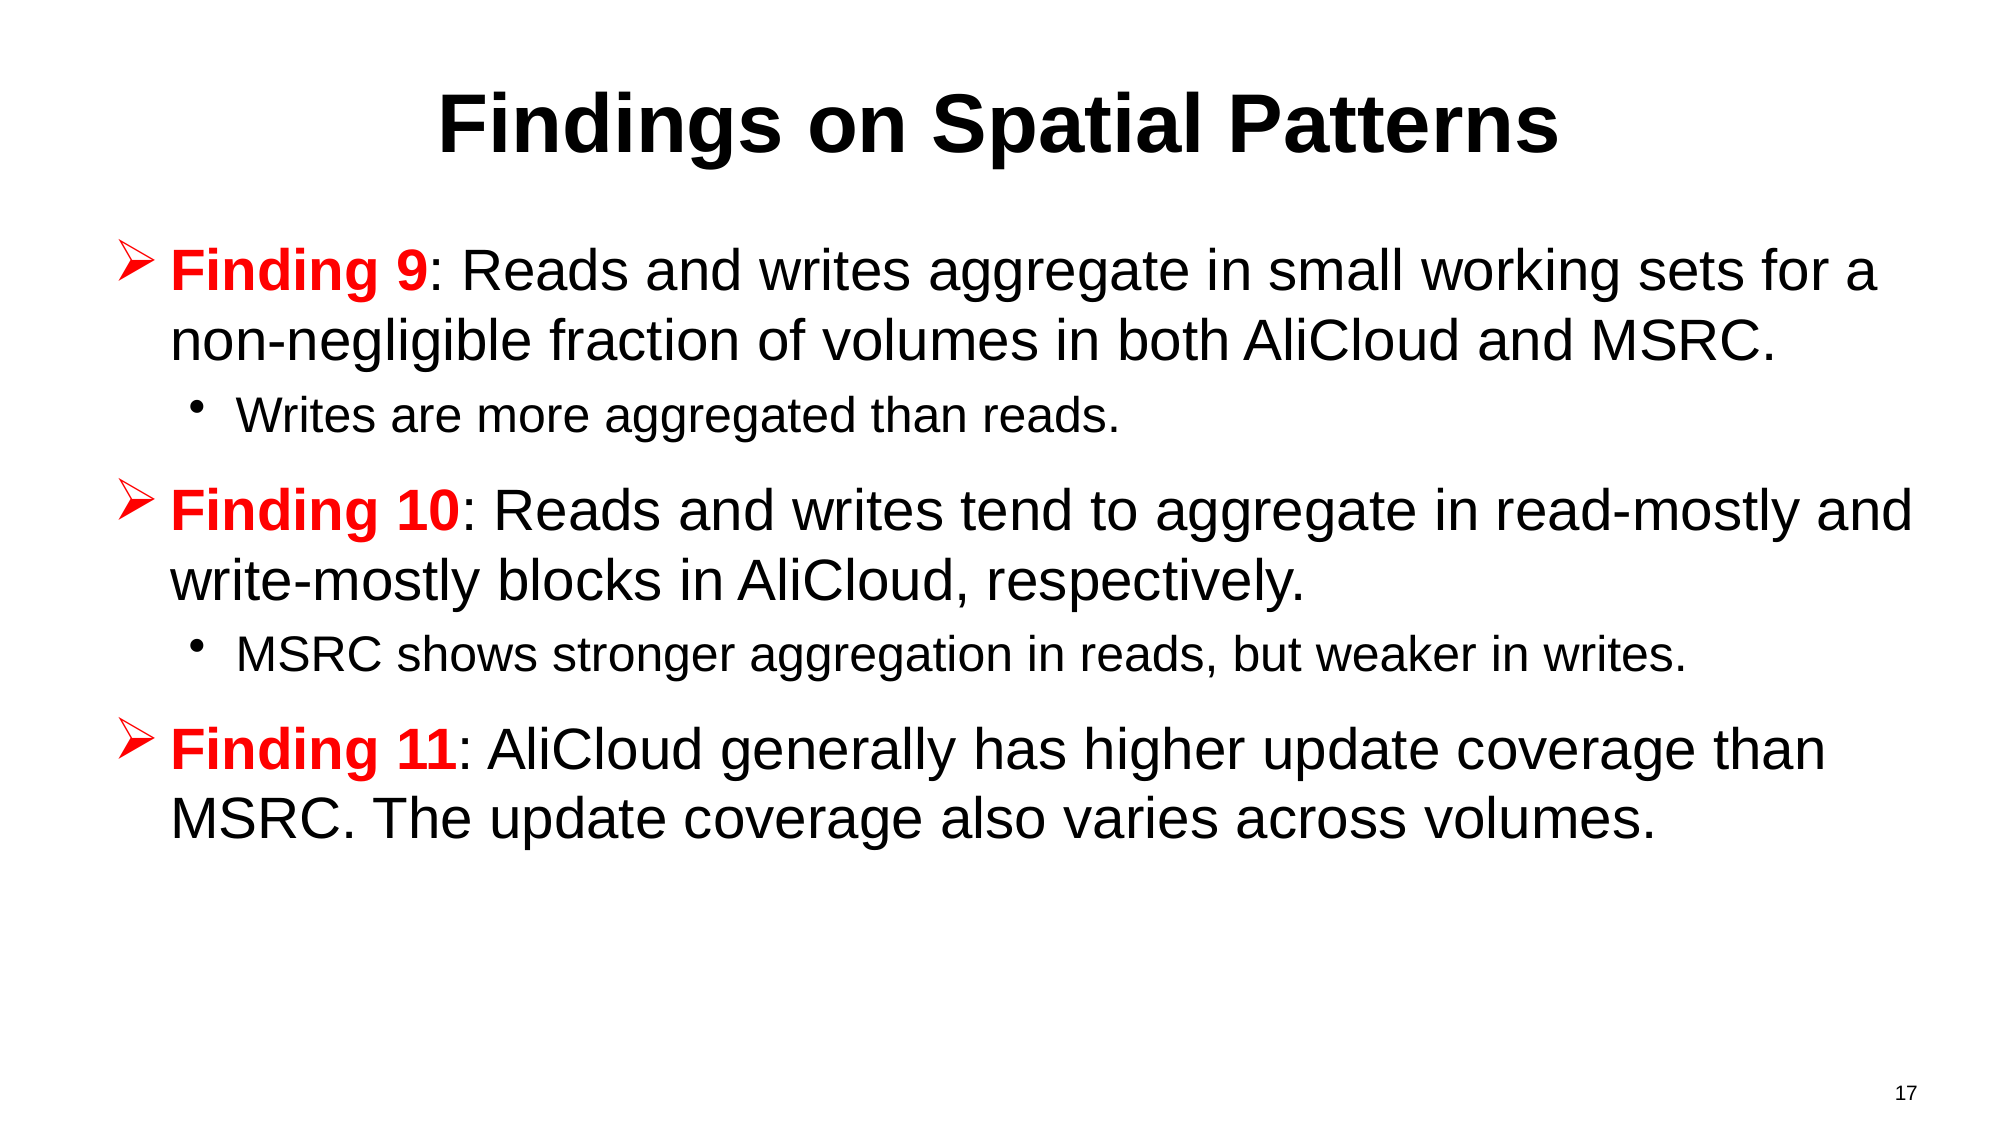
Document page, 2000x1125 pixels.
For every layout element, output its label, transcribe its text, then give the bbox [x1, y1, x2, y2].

text_box Findings on Spatial Patterns [99, 24, 1900, 213]
list Finding 9: Reads and writes aggregate in small working sets for a non-negligible fraction of volumes in both AliCloud and MSRC. Writes are more aggregated than reads. Finding 10: Reads and writes tend to aggregate in read-mostly and write-mostly blocks in AliCloud, respectively. MSRC shows stronger aggregation in reads, but weaker in writes. Finding 11: AliCloud generally has higher update coverage than MSRC. The update coverage also varies across volumes. [98, 224, 1938, 988]
slide_number 17 [1466, 1072, 1933, 1125]
